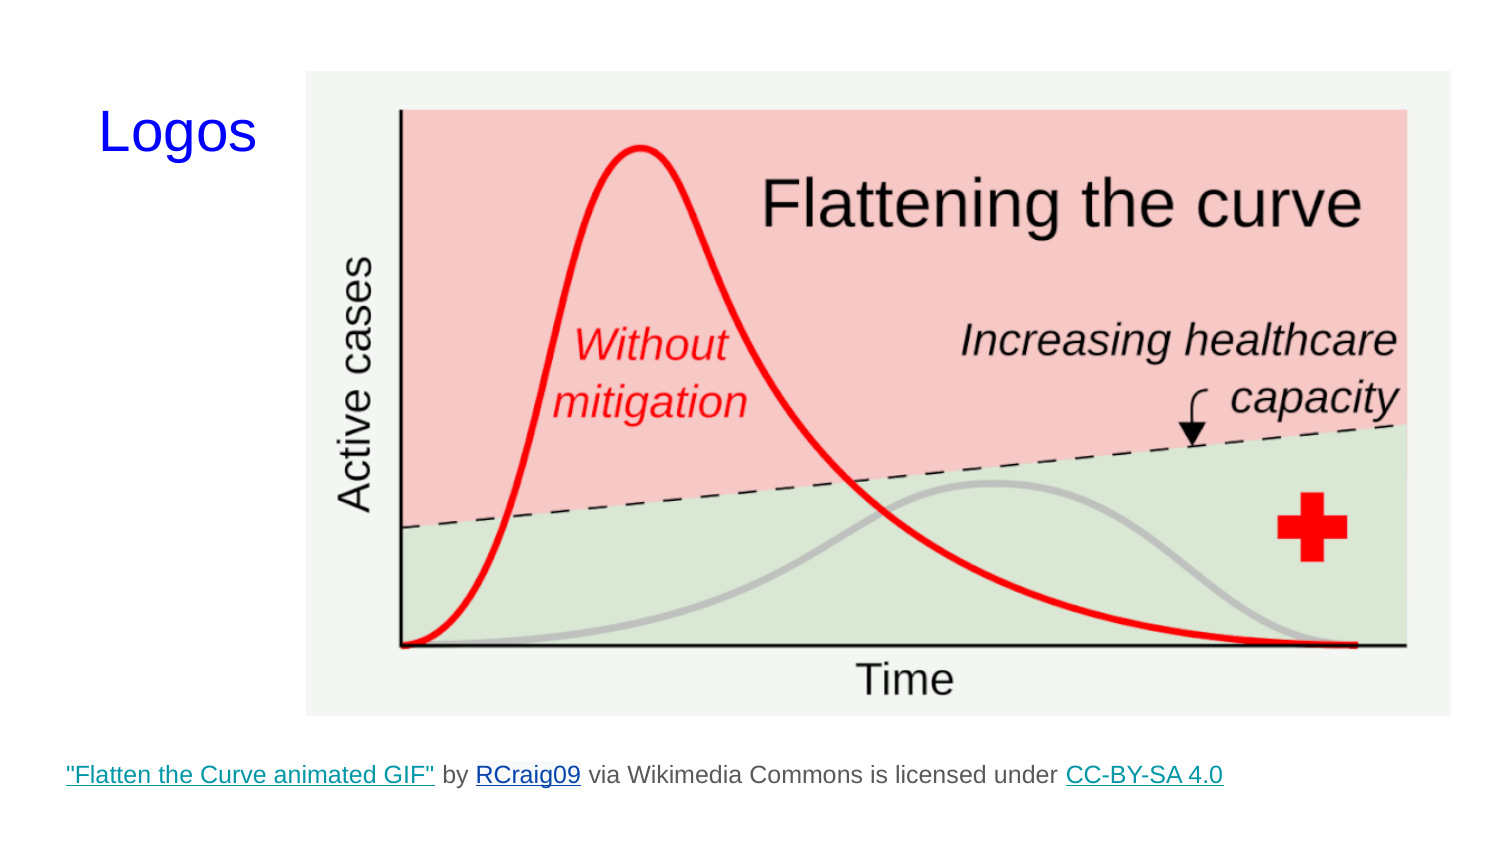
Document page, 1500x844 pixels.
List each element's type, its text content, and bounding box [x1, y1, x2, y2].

list "Flatten the Curve animated GIF" by RCraig09 via Wikimedia Commons is licensed under CC-BY-SA 4.0 [51, 749, 1315, 794]
list Logos [84, 78, 300, 178]
picture [305, 71, 1451, 716]
